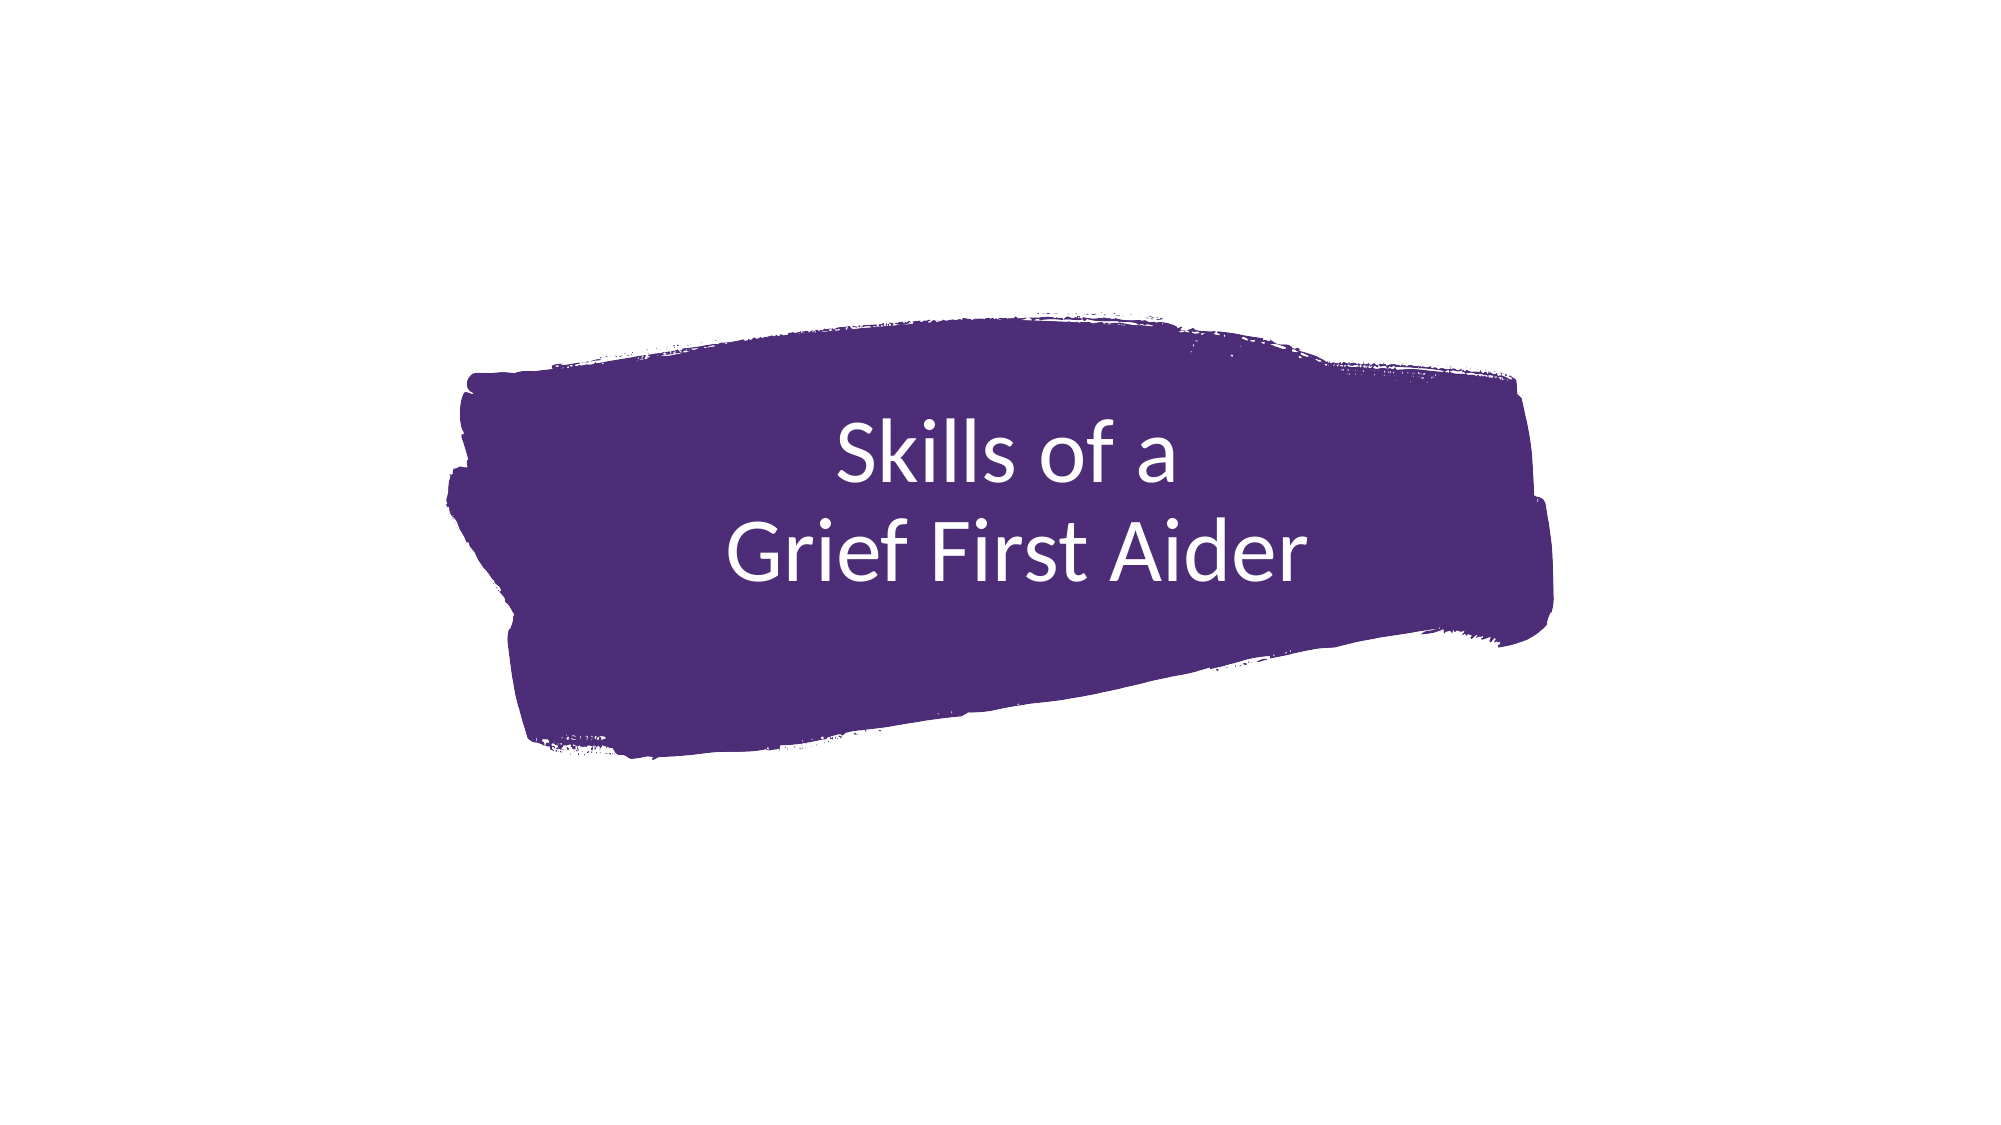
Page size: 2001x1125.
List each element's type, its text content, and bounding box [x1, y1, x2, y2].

text_box Skills of a Grief First Aider [621, 395, 1414, 614]
picture [446, 312, 1554, 760]
